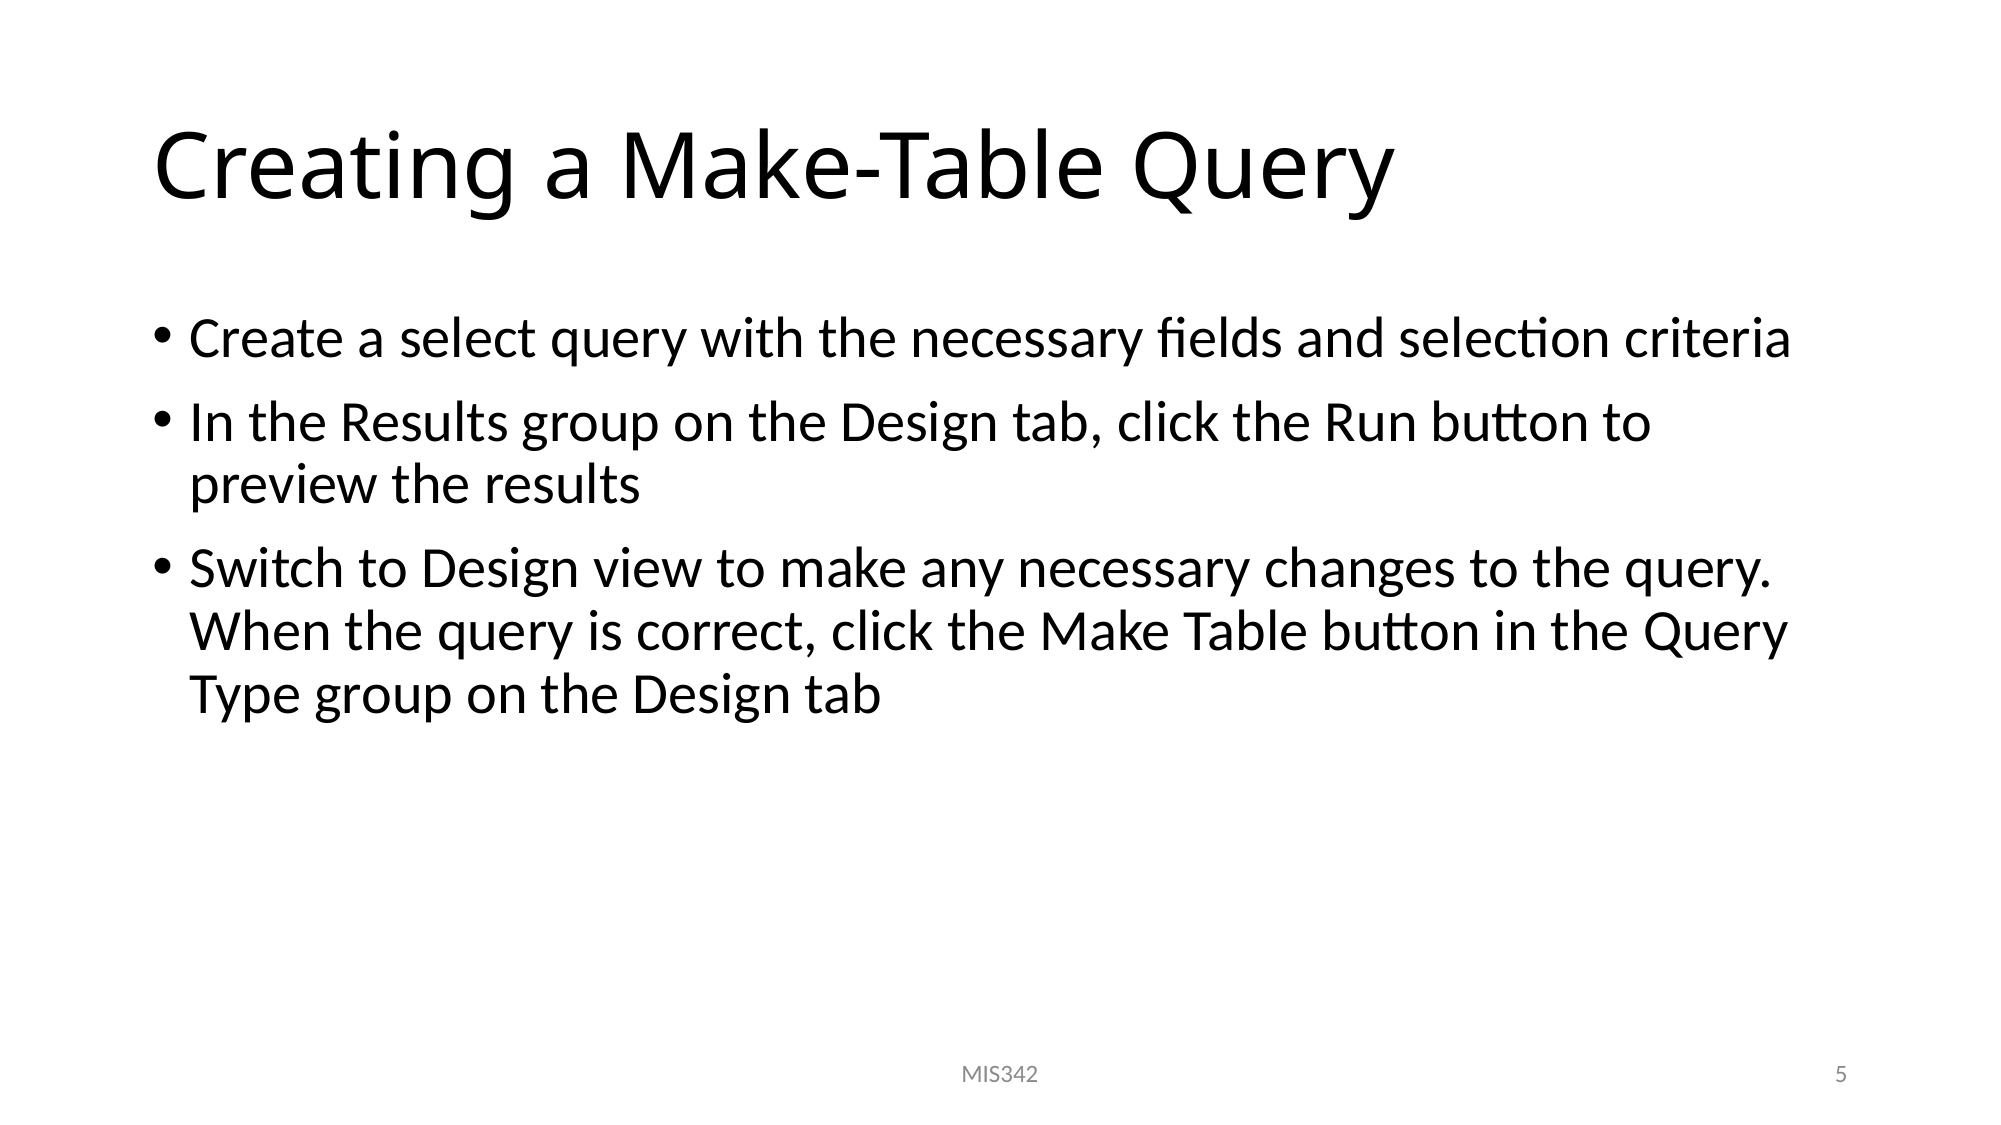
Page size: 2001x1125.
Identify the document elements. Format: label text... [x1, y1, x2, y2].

slide_number 5 [1412, 1042, 1863, 1103]
footer MIS342 [662, 1042, 1338, 1103]
title Creating a Make-Table Query [137, 59, 1863, 278]
list Create a select query with the necessary fields and selection criteria In the Results group on the Design tab, click the Run button to preview the results Switch to Design view to make any necessary changes to the query. When the query is correct, click the Make Table button in the Query Type group on the Design tab [137, 299, 1863, 1014]
